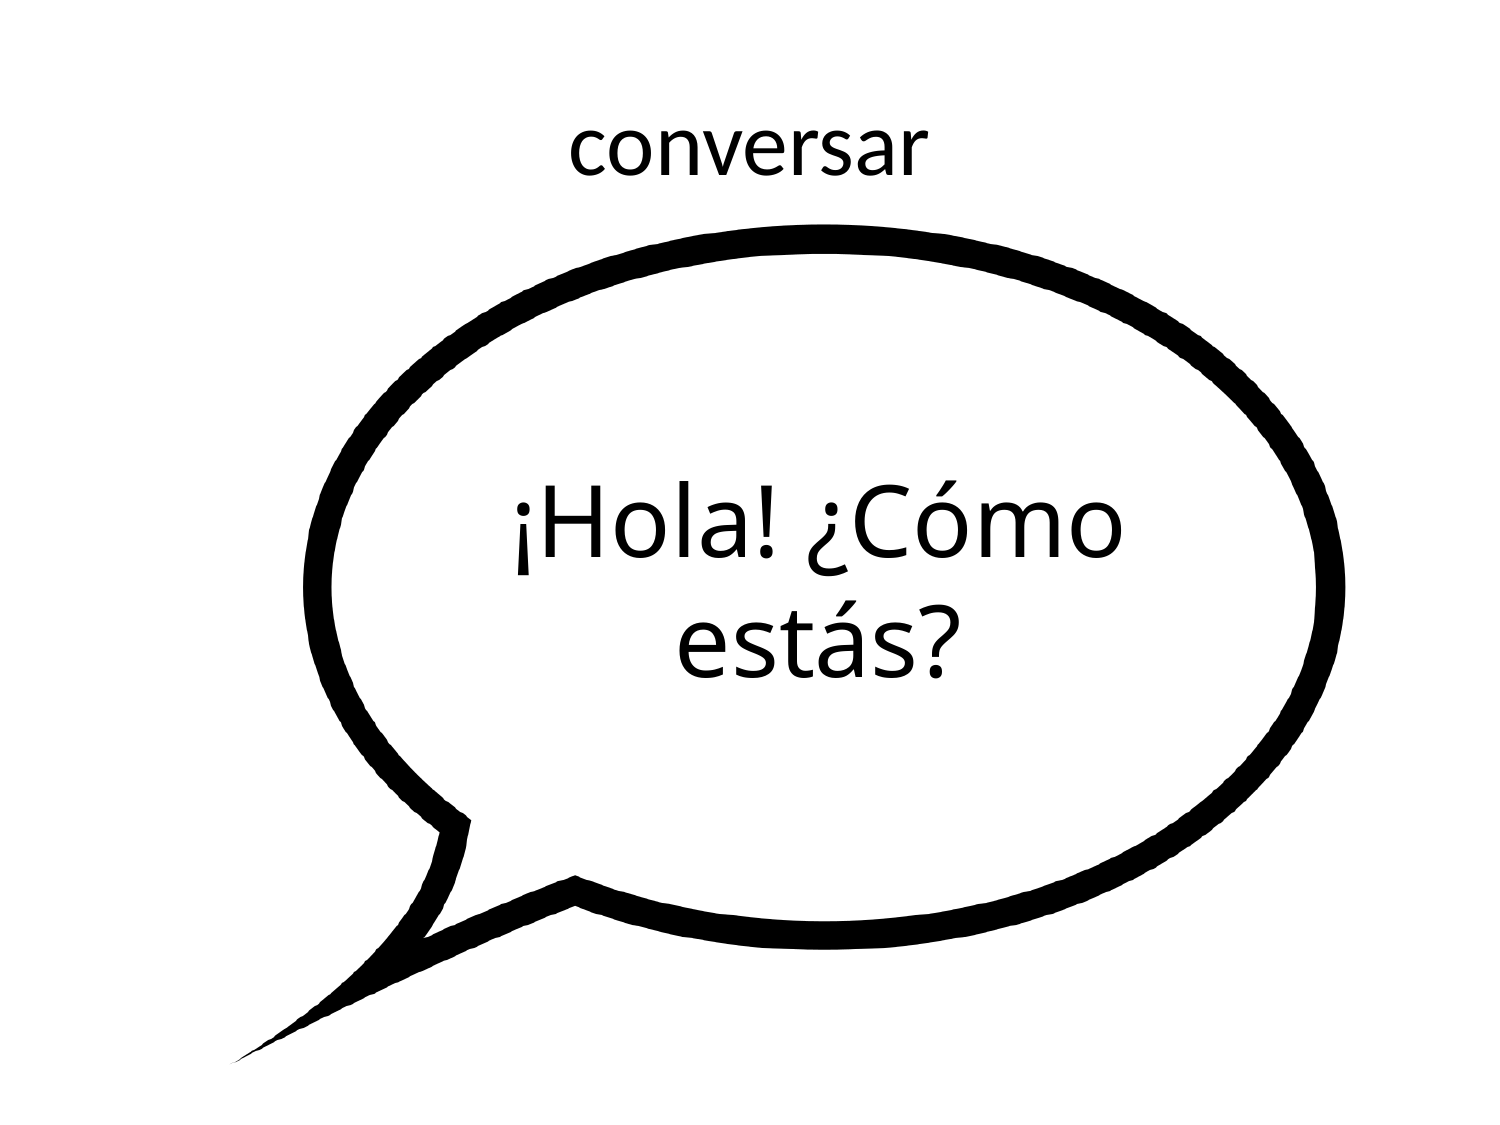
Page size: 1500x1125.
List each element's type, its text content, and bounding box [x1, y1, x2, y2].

title conversar [75, 45, 1425, 233]
picture [195, 199, 1371, 1086]
